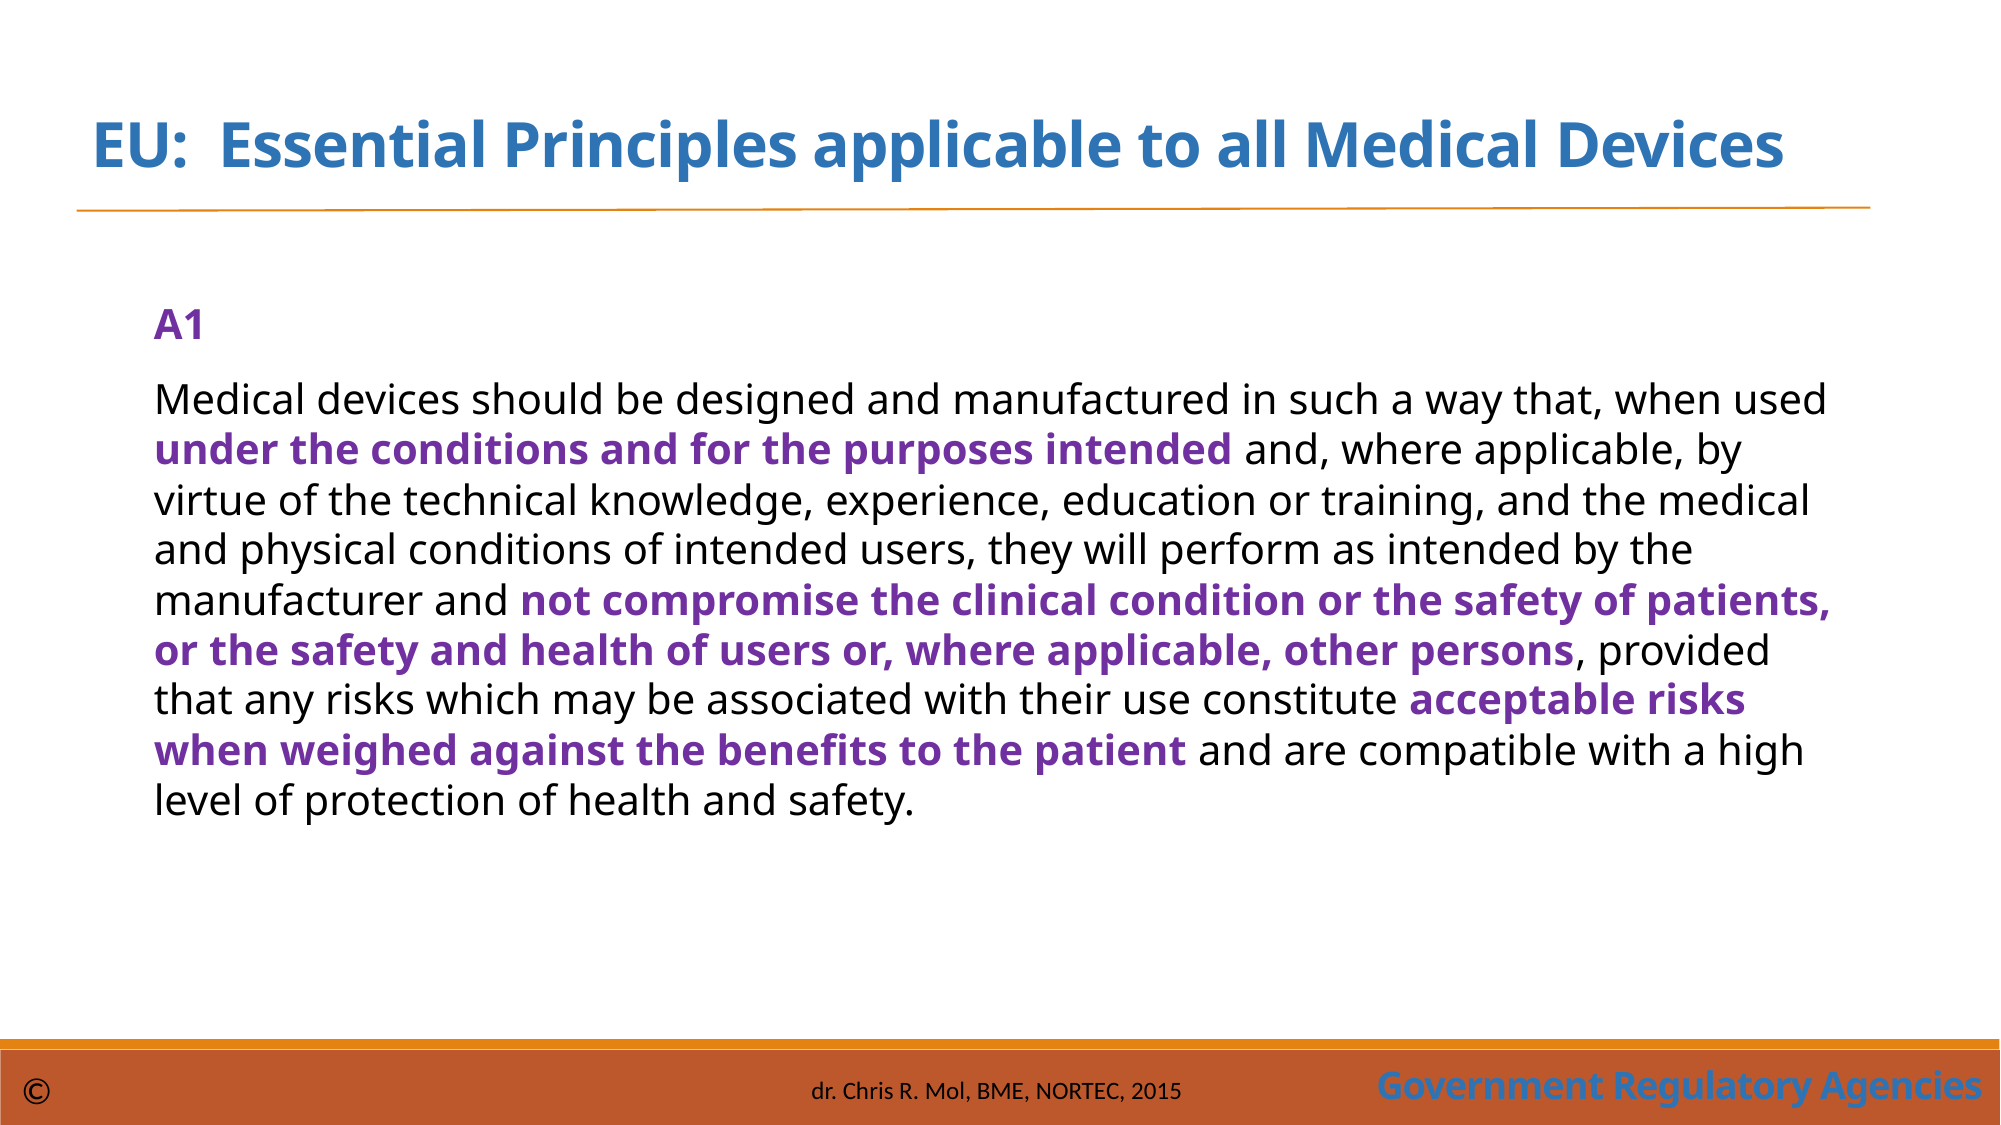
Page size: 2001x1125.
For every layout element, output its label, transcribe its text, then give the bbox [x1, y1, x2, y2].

text_box EU: Essential Principles applicable to all Medical Devices [76, 77, 1904, 189]
text_box Government Regulatory Agencies [1359, 1056, 1999, 1115]
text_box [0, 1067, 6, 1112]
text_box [76, 207, 1871, 212]
text_box dr. Chris R. Mol, BME, NORTEC, 2015 [68, 1067, 1359, 1112]
text_box © [6, 1059, 68, 1120]
text_box A1 Medical devices should be designed and manufactured in such a way that, when used under the conditions and for the purposes intended and, where applicable, by virtue of the technical knowledge, experience, education or training, and the medical and physical conditions of intended users, they will perform as intended by the manufacturer and not compromise the clinical condition or the safety of patients, or the safety and health of users or, where applicable, other persons, provided that any risks which may be associated with their use constitute acceptable risks when weighed against the benefits to the patient and are compatible with a high level of protection of health and safety. [139, 290, 1861, 831]
